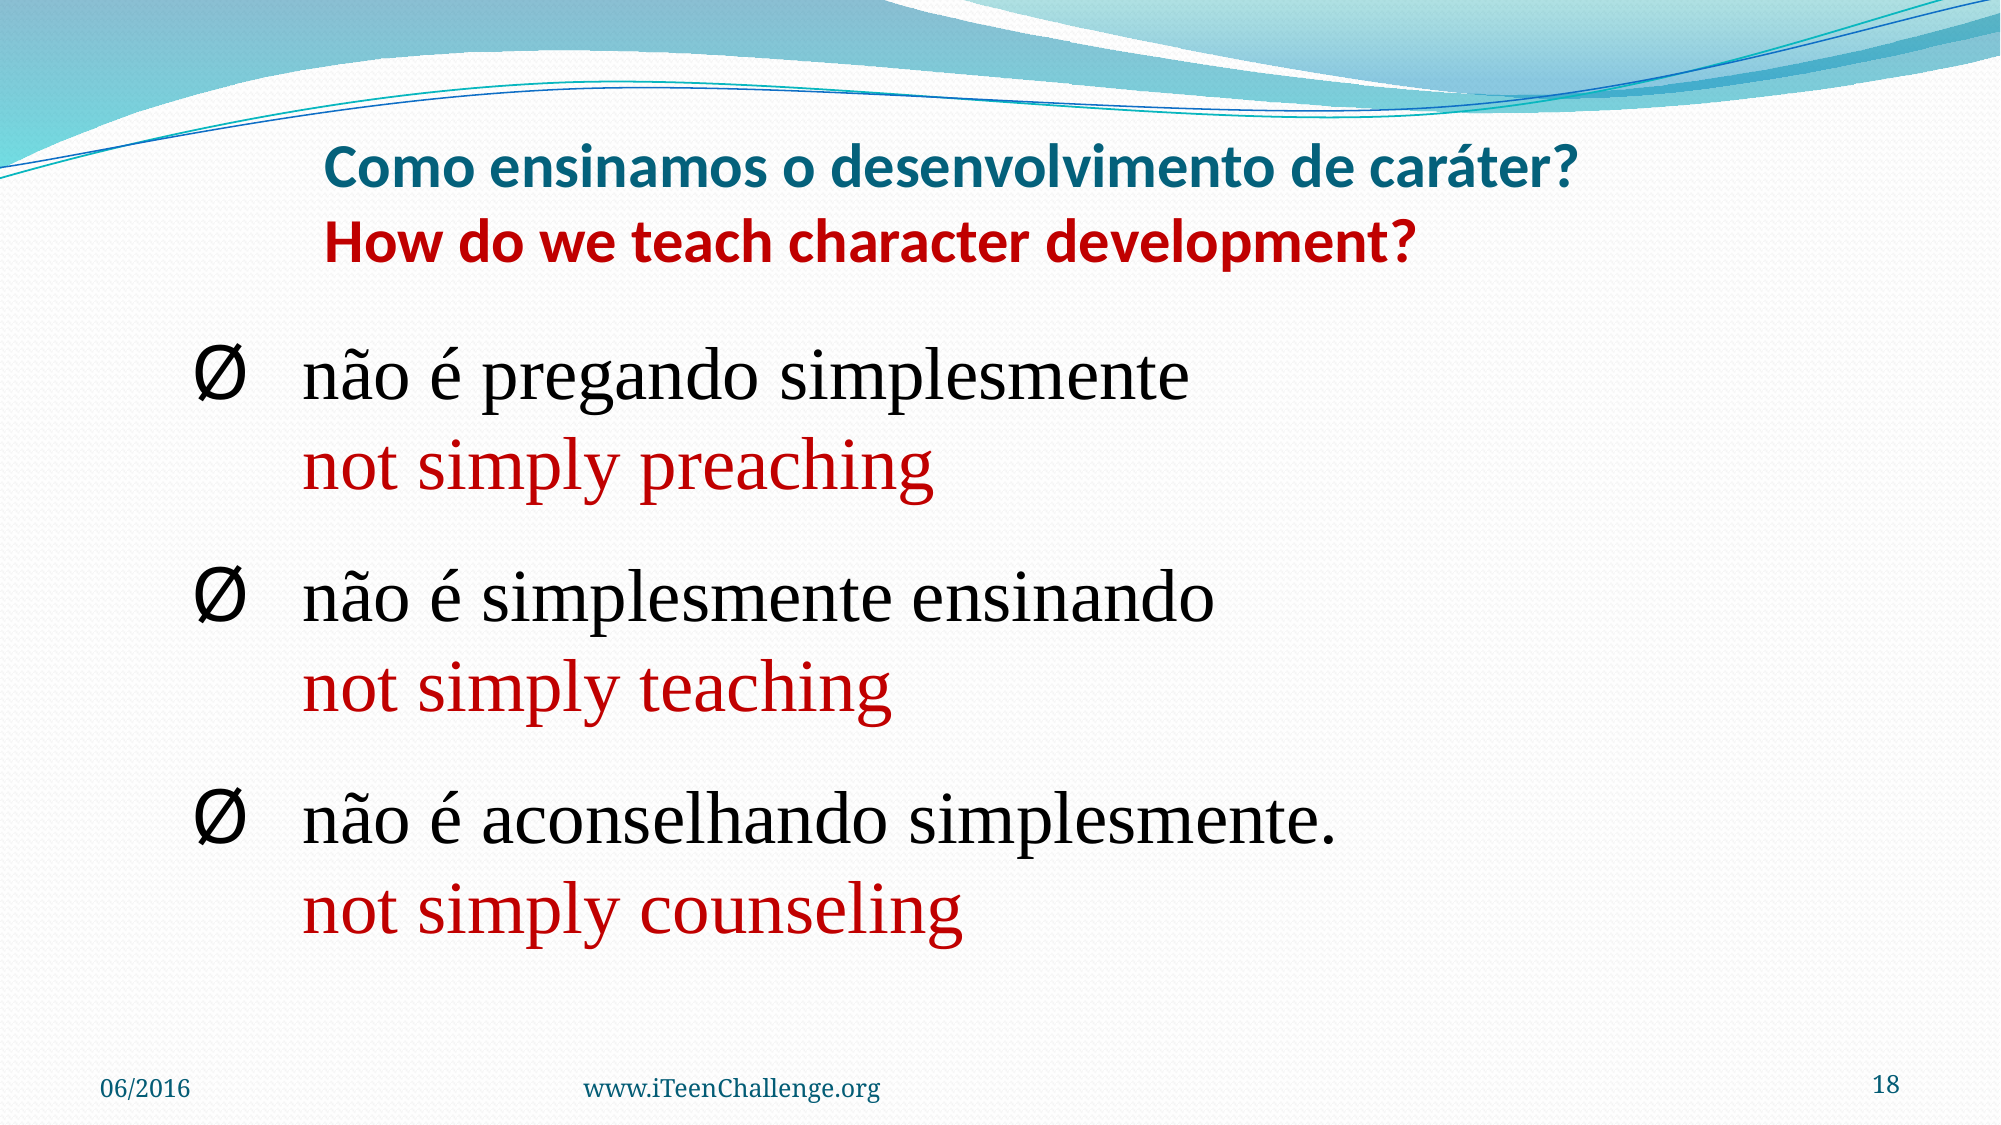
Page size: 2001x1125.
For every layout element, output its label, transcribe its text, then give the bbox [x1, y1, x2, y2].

footer www.iTeenChallenge.org [583, 1042, 1317, 1103]
list Ø não é pregando simplesmente not simply preaching Ø não é simplesmente ensinando not simply teaching Ø não é aconselhando simplesmente. not simply counseling [99, 317, 1900, 1038]
title Como ensinamos o desenvolvimento de caráter? How do we teach character development? [324, 87, 1675, 275]
slide_number 06/2016 [99, 1042, 567, 1103]
slide_number 18 [1733, 1042, 1900, 1103]
